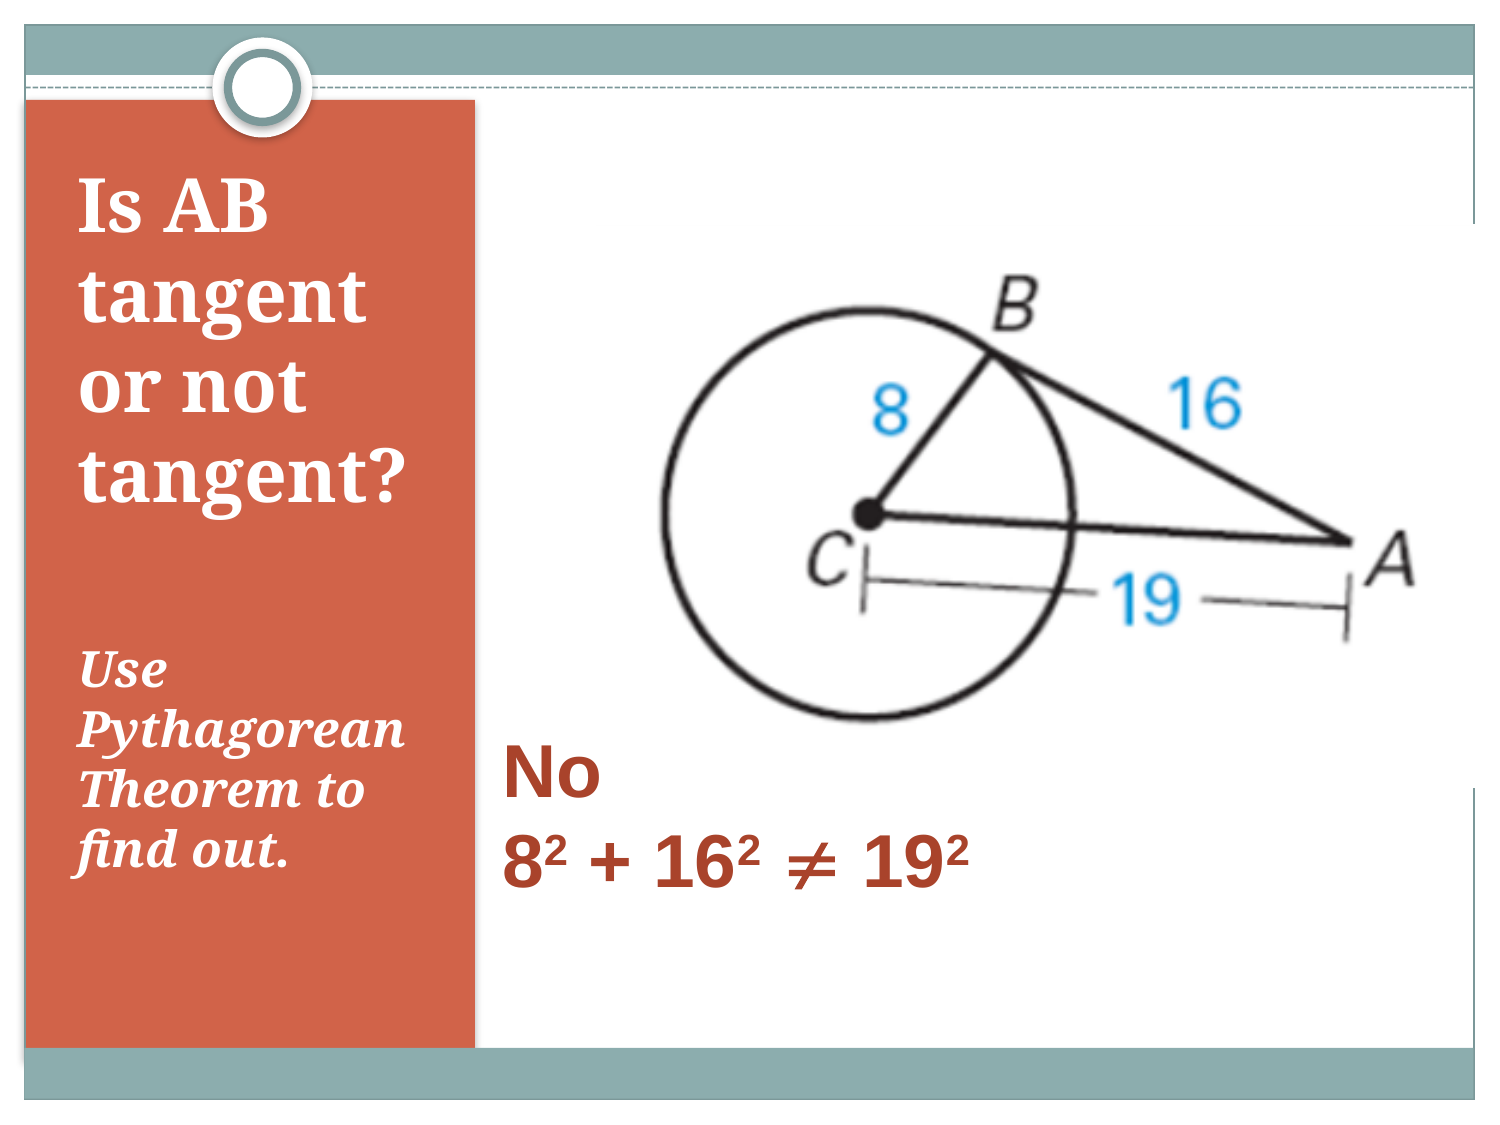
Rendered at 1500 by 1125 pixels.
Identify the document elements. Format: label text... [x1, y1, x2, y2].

text_box No 82 + 162  192 [487, 715, 1300, 911]
picture [596, 224, 1476, 788]
title Is AB tangent or not tangent? Use Pythagorean Theorem to find out. [62, 149, 450, 975]
